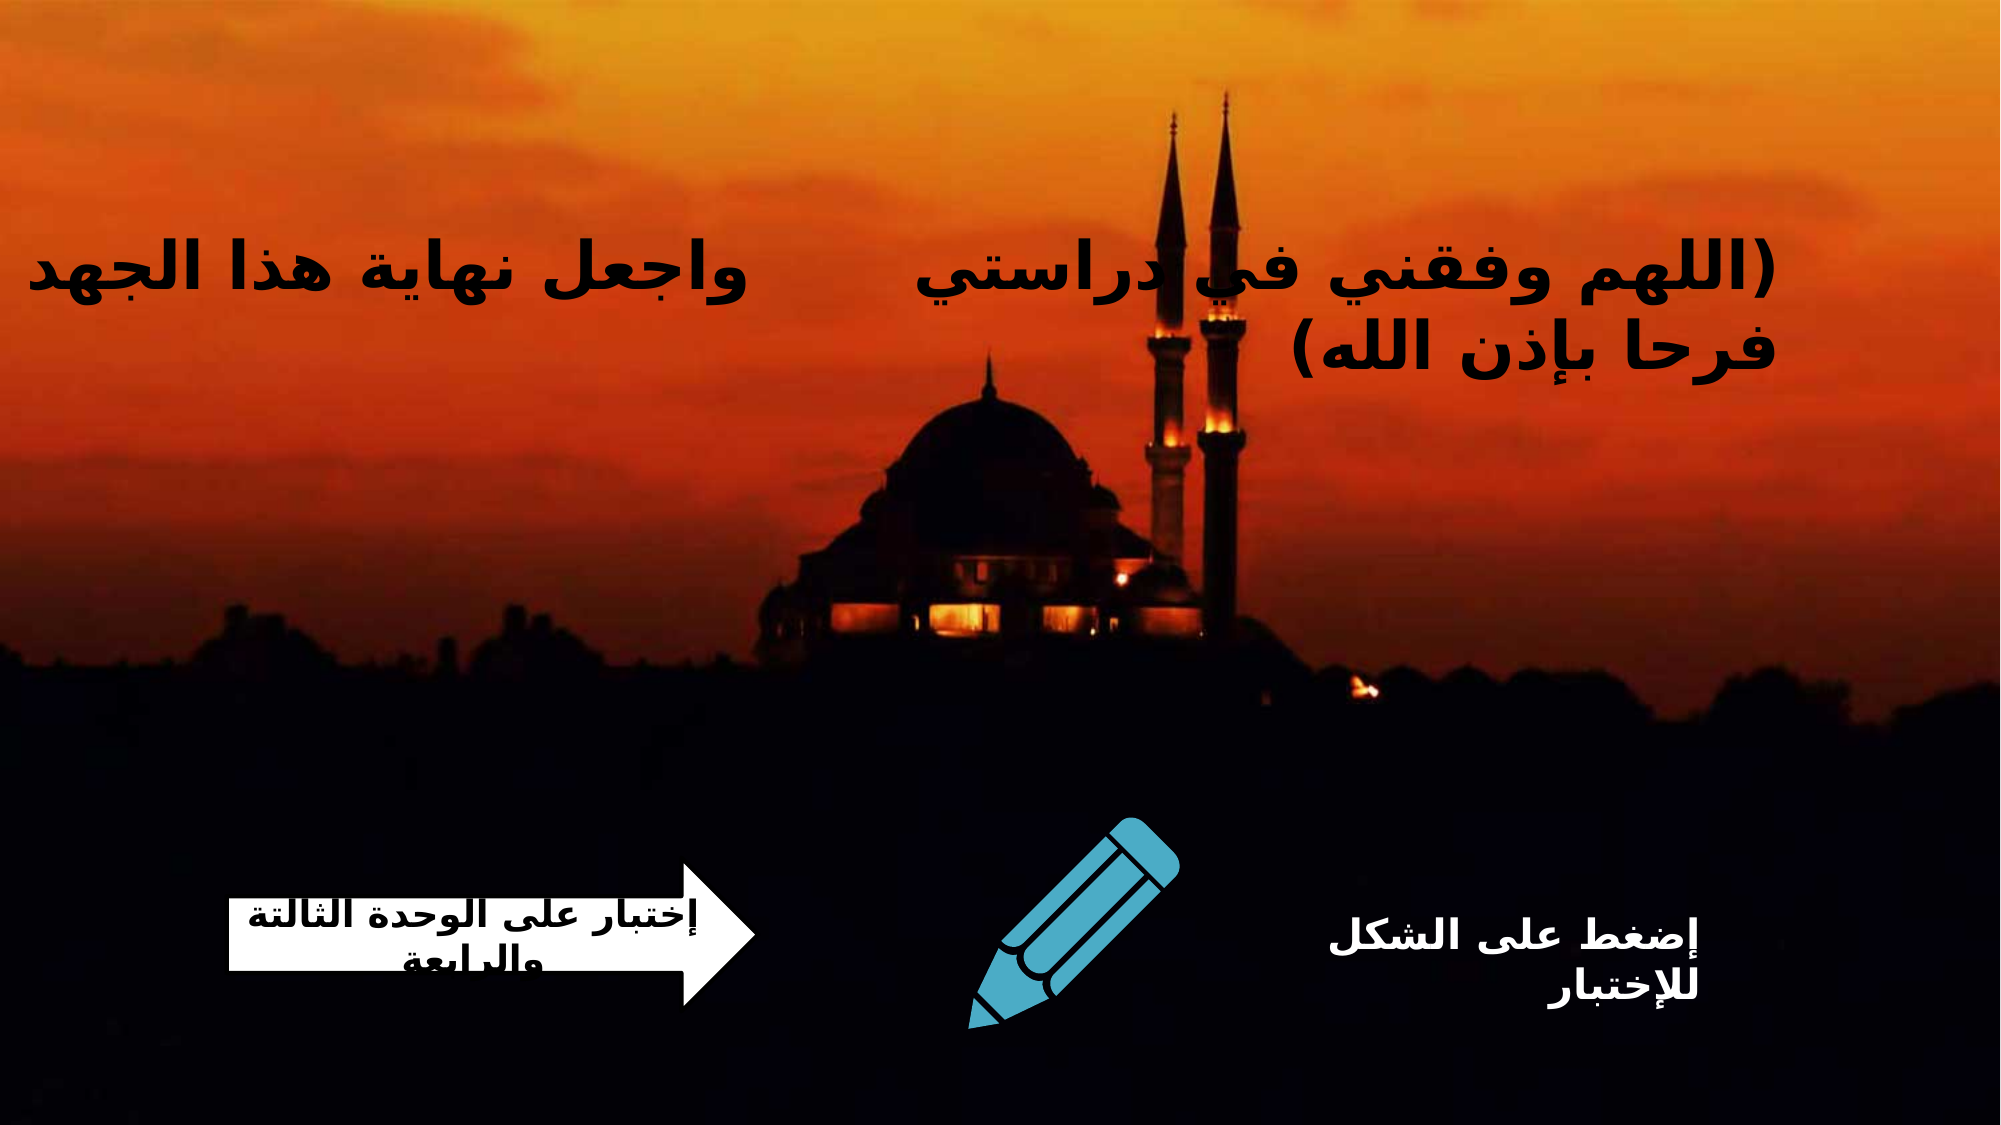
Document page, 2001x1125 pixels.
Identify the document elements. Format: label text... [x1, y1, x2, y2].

text_box إضغط على الشكل للإختبار [1204, 900, 1716, 1016]
text_box [999, 815, 1182, 998]
text_box [975, 946, 1052, 1022]
text_box [966, 995, 1002, 1031]
picture [0, 0, 2001, 1125]
text_box إختبار على الوحدة الثالتة والرابعة [224, 855, 761, 1014]
text_box (اللهم وفقني في دراستي واجعل نهاية هذا الجهد فرحا بإذن الله) [0, 215, 1796, 390]
